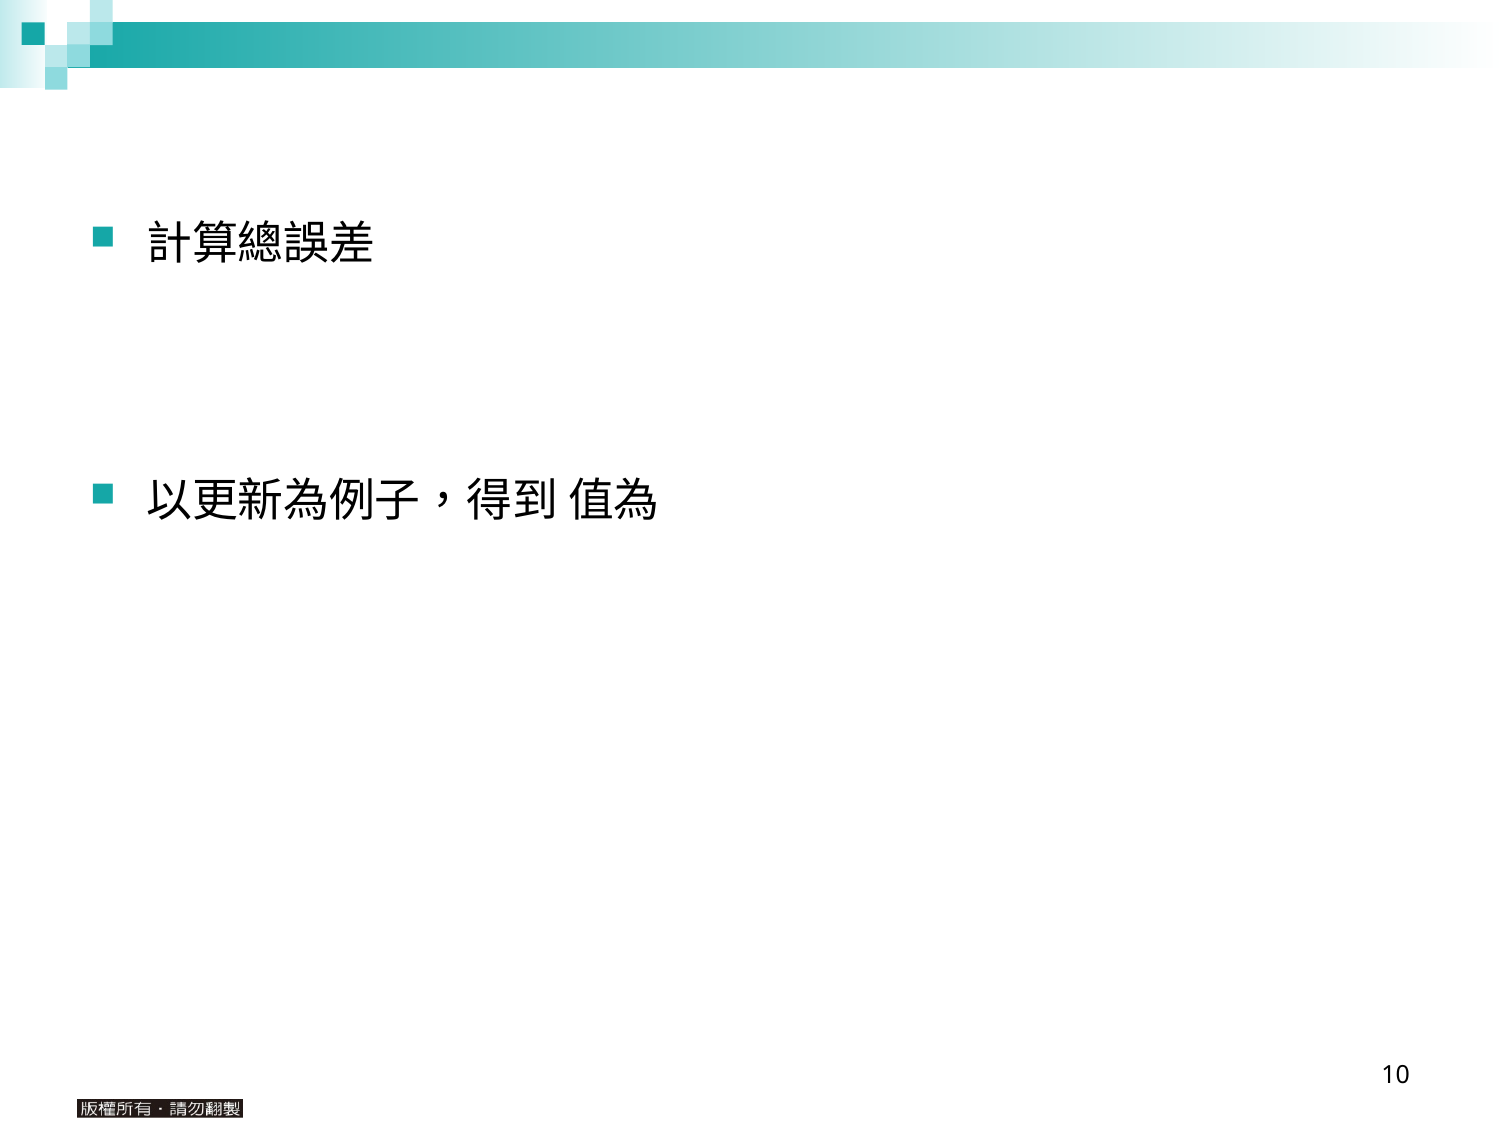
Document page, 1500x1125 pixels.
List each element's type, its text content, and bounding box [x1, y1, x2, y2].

slide_number 10 [1074, 1024, 1426, 1101]
picture [77, 1099, 243, 1118]
